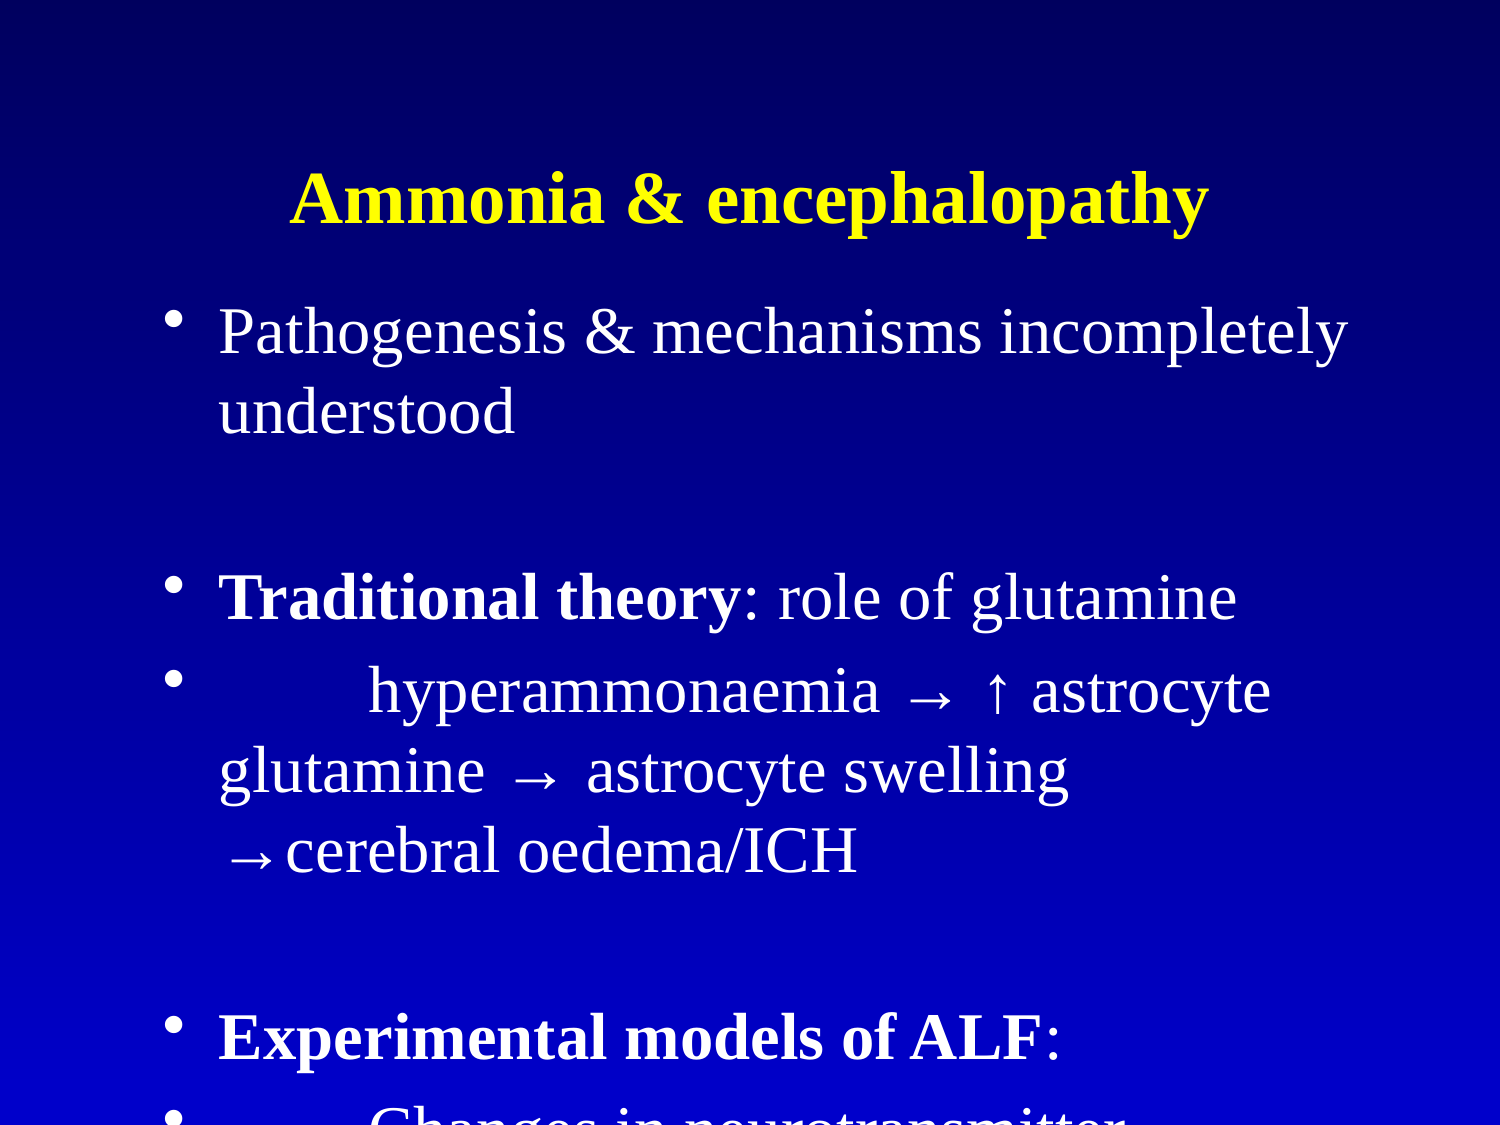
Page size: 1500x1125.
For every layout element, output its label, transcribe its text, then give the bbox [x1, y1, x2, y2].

list Pathogenesis & mechanisms incompletely understood Traditional theory: role of glutamine hyperammonaemia → ↑ astrocyte glutamine → astrocyte swelling →cerebral oedema/ICH Experimental models of ALF: Changes in neurotransmitter synthesis/release neuronal oxidative stress/impaired mitochondrial function Astrocyte osmotic changes and swelling [147, 278, 1386, 1051]
title Ammonia & encephalopathy [112, 99, 1388, 288]
